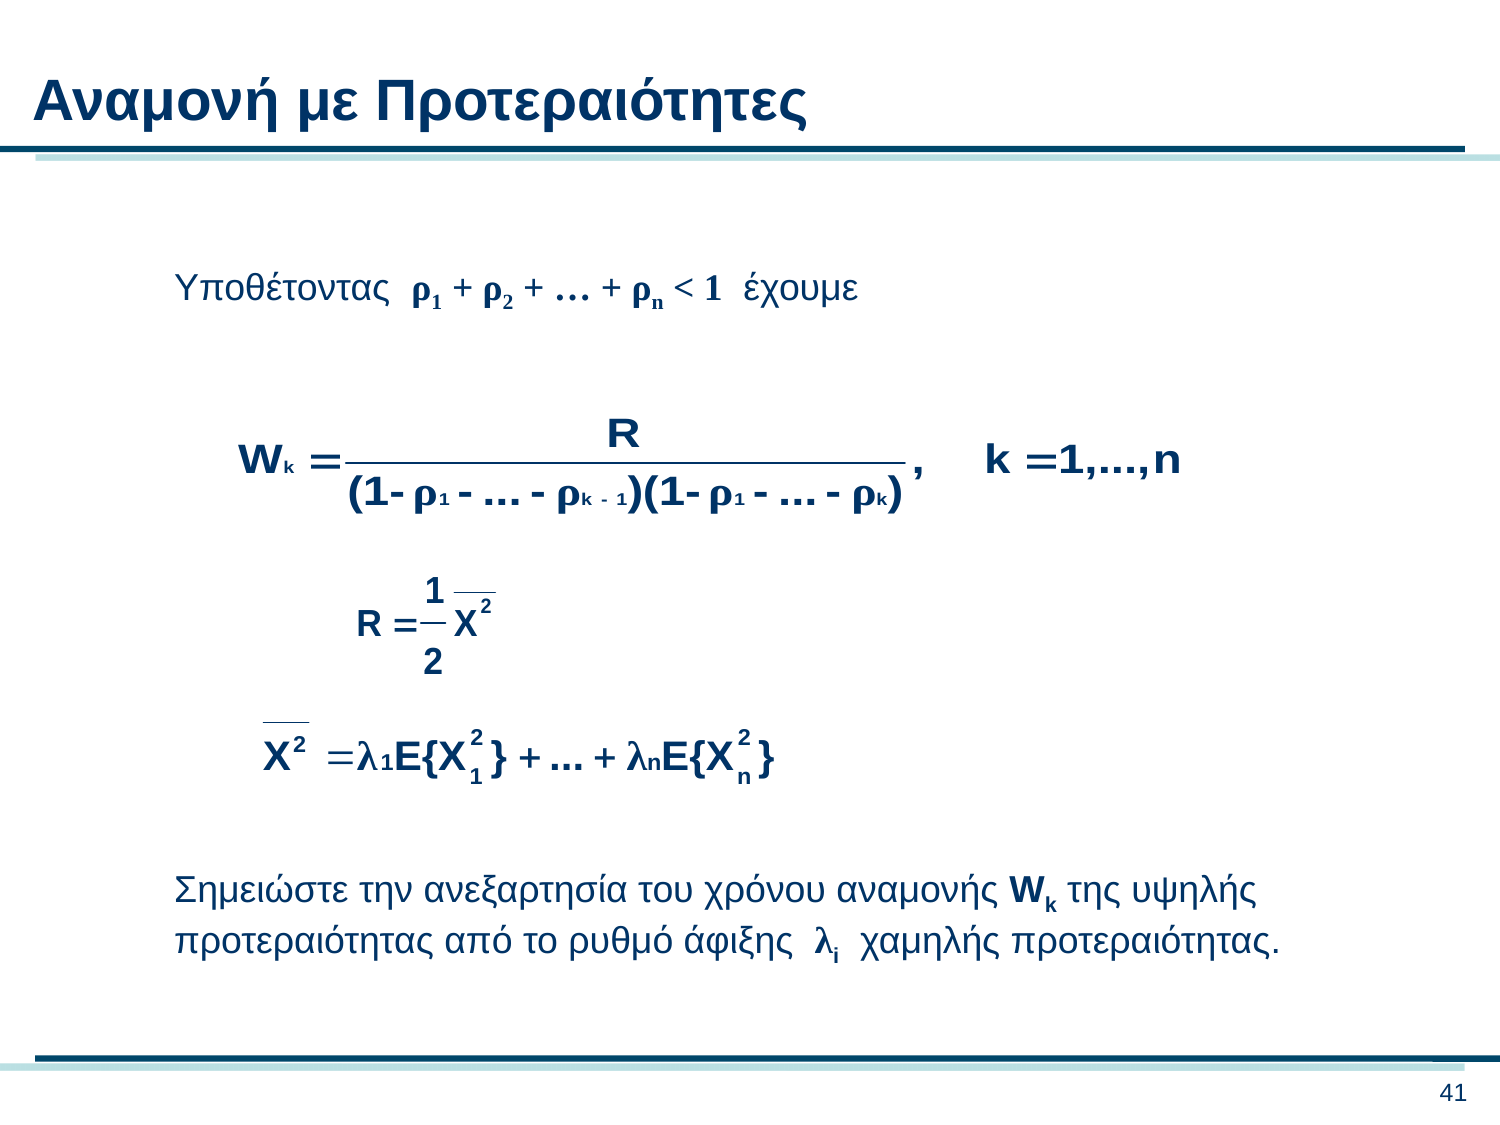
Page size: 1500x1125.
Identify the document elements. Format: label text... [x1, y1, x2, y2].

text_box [229, 408, 1190, 794]
text_box Αναμονή με Προτεραιότητες [17, 54, 1412, 140]
text_box 41 [1316, 1068, 1483, 1114]
text_box Υποθέτοντας ρ1 + ρ2 + … + ρn < 1 έχουμε [159, 255, 1152, 322]
text_box Σημειώστε την ανεξαρτησία του χρόνου αναμονής Wk της υψηλής προτεραιότητας από το ρυθμό άφιξης λi χαμηλής προτεραιότητας. [159, 857, 1442, 975]
